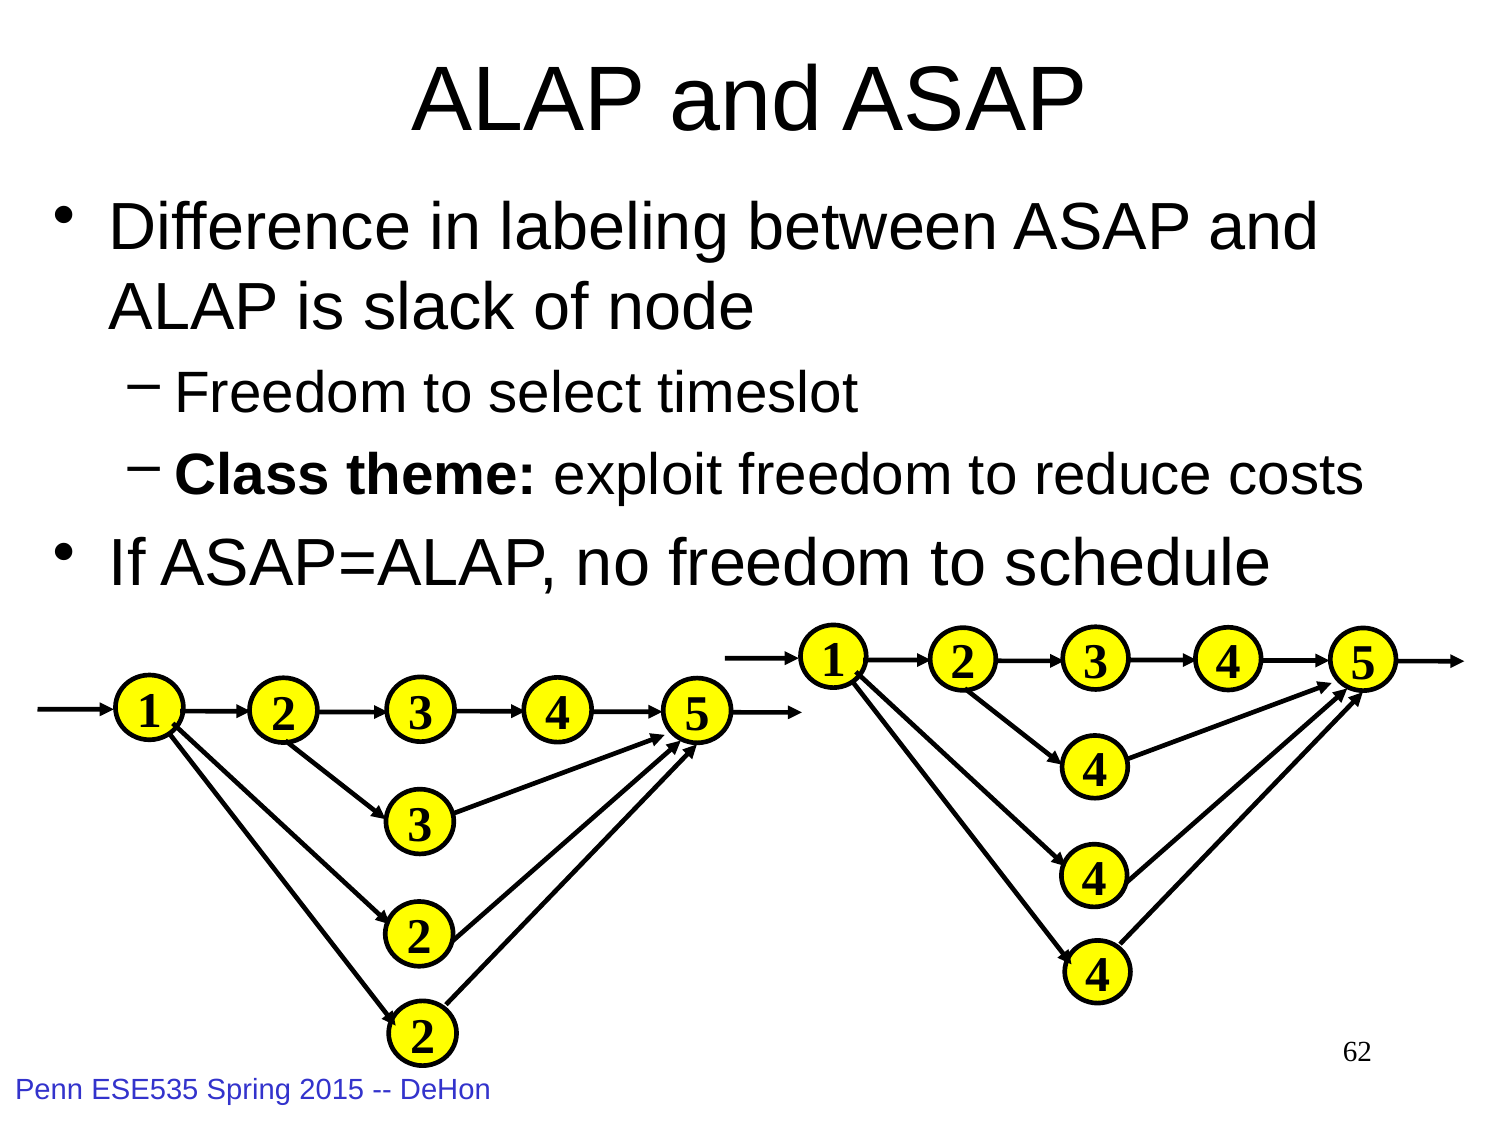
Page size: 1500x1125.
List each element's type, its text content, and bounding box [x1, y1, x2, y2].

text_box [37, 674, 803, 1066]
title ALAP and ASAP [112, 0, 1388, 174]
slide_number Penn ESE535 Spring 2015 -- DeHon [0, 1062, 576, 1125]
slide_number 62 [1074, 1024, 1388, 1101]
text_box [724, 624, 1465, 1004]
list Difference in labeling between ASAP and ALAP is slack of node Freedom to select timeslot Class theme: exploit freedom to reduce costs If ASAP=ALAP, no freedom to schedule [37, 174, 1388, 674]
